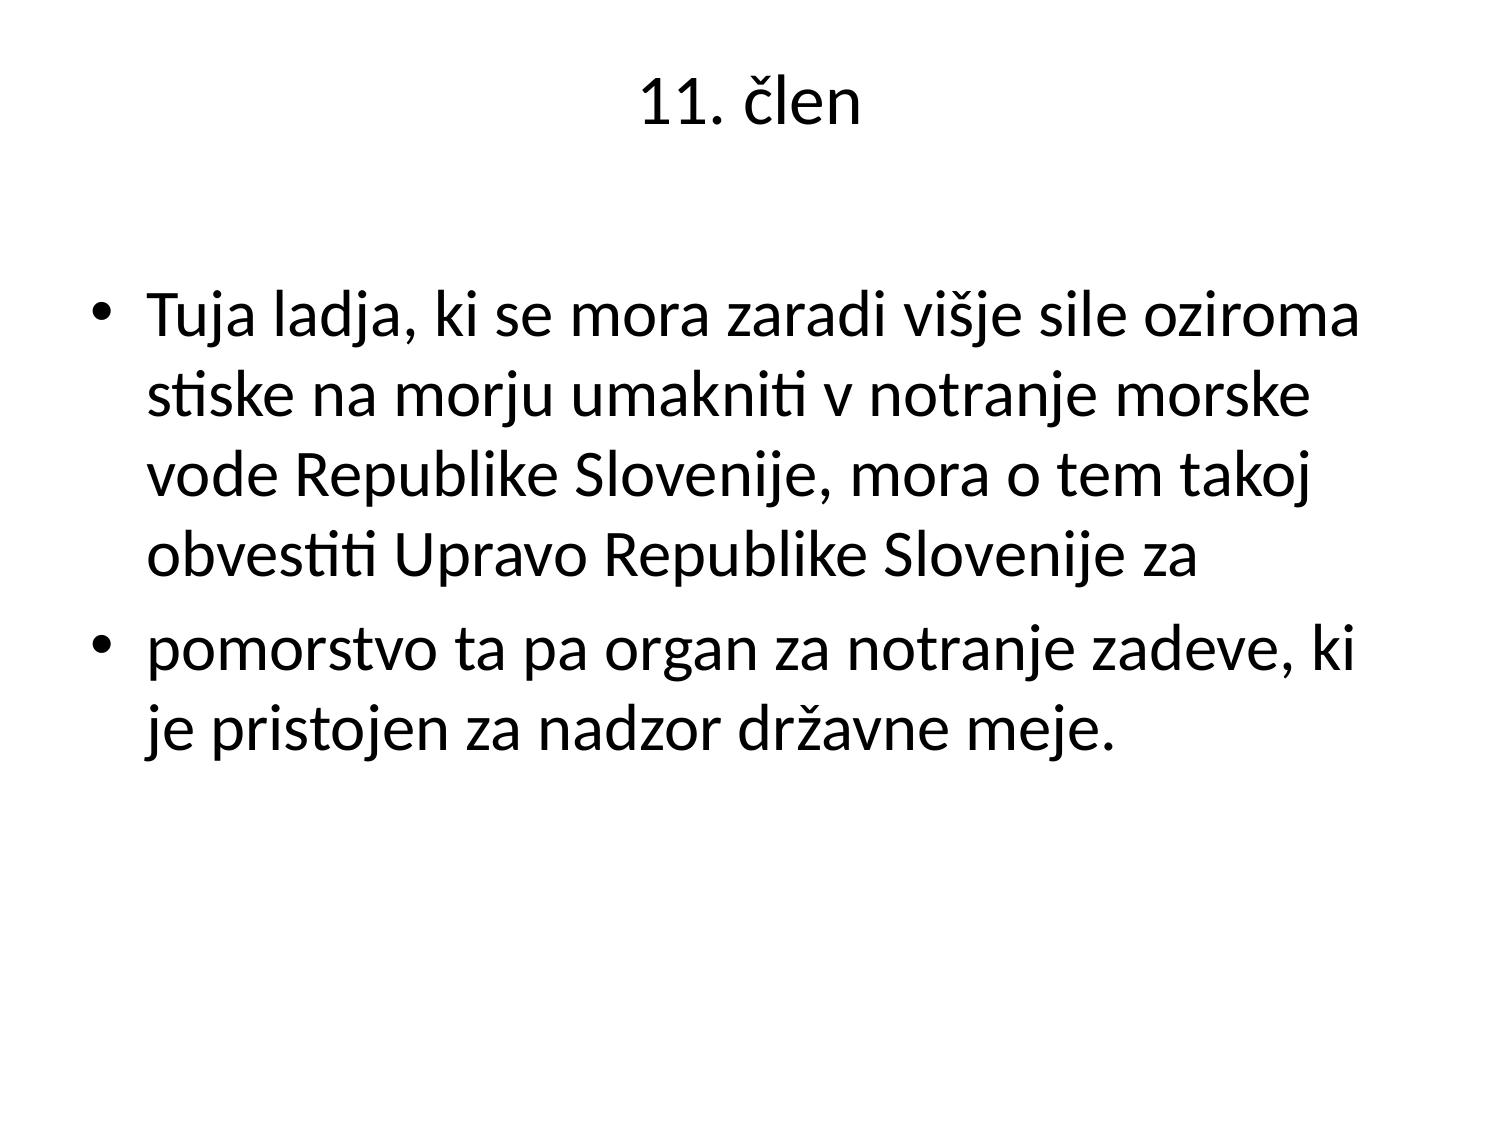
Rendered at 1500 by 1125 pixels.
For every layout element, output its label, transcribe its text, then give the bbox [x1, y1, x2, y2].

list Tuja ladja, ki se mora zaradi višje sile oziroma stiske na morju umakniti v notranje morske vode Republike Slovenije, mora o tem takoj obvestiti Upravo Republike Slovenije za pomorstvo ta pa organ za notranje zadeve, ki je pristojen za nadzor državne meje. [75, 262, 1425, 1005]
title 11. člen [75, 45, 1425, 233]
